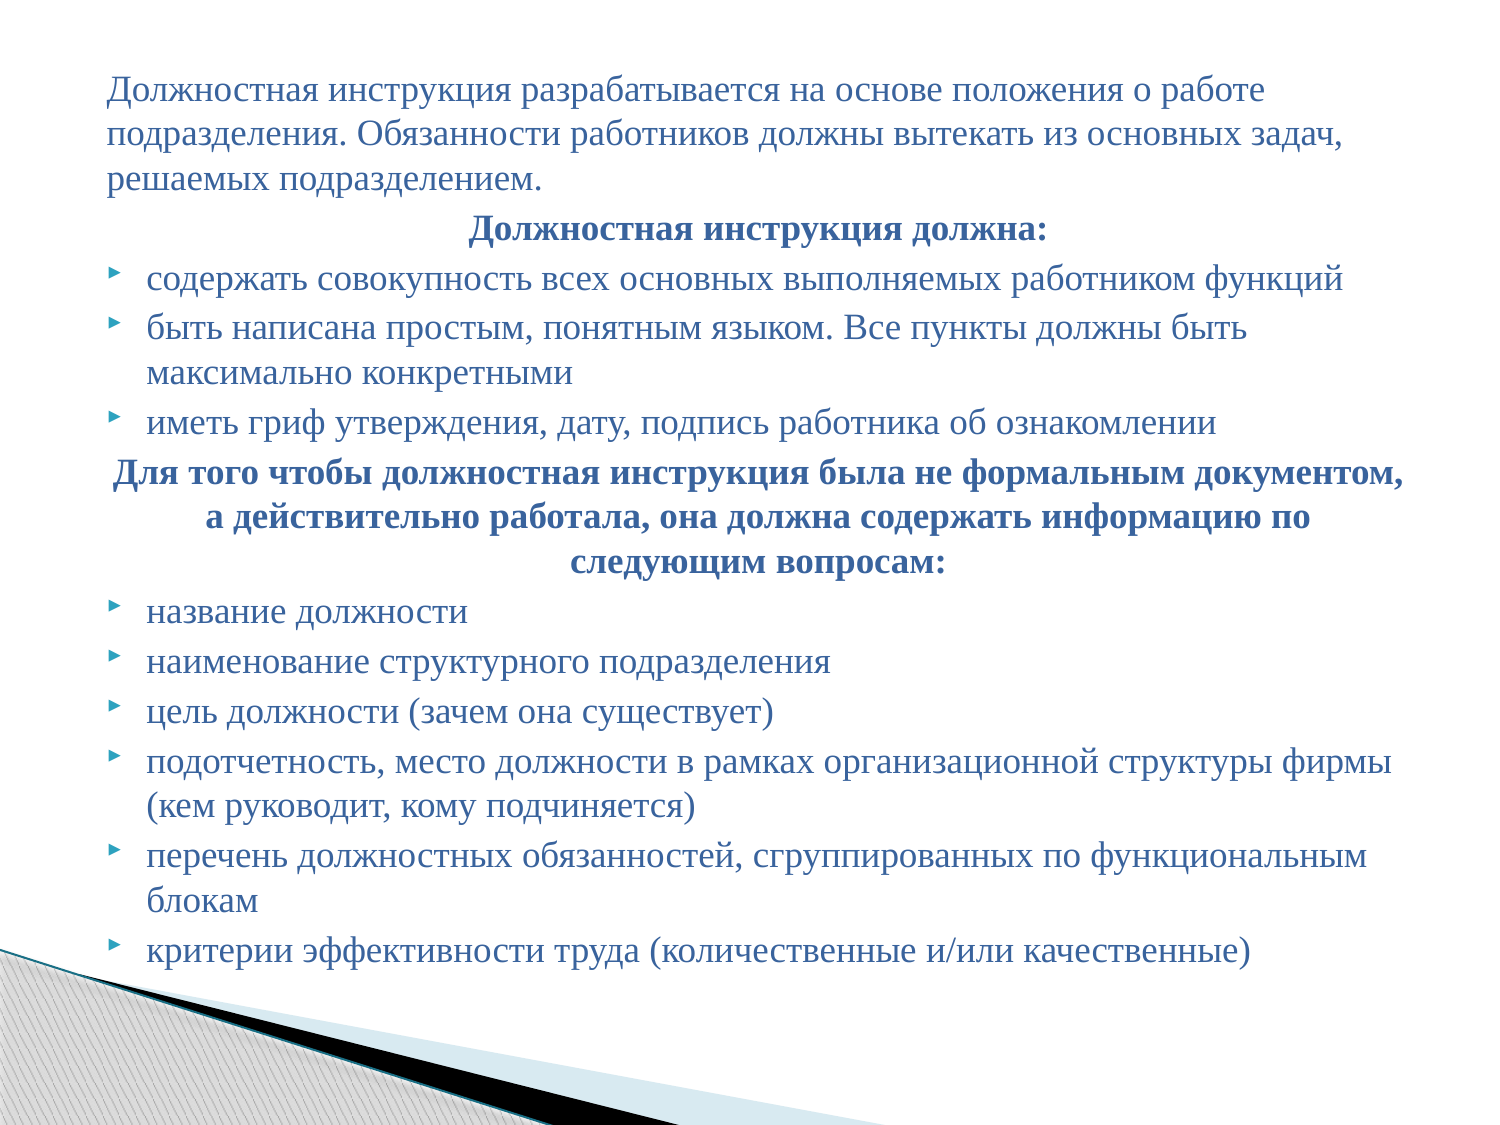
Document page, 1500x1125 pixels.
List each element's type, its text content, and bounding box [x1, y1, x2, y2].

list Должностная инструкция разрабатывается на основе положения о работе подразделения. Обязанности работников должны вытекать из основных задач, решаемых подразделением. Должностная инструкция должна: содержать совокупность всех основных выполняемых работником функций быть написана простым, понятным языком. Все пункты должны быть максимально конкретными иметь гриф утверждения, дату, подпись работника об ознакомлении Для того чтобы должностная инструкция была не формальным документом, а действительно работала, она должна содержать информацию по следующим вопросам: название должности наименование структурного подразделения цель должности (зачем она существует) подотчетность, место должности в рамках организационной структуры фирмы (кем руководит, кому подчиняется) перечень должностных обязанностей, сгруппированных по функциональным блокам критерии эффективности труда (количественные и/или качественные) [75, 56, 1425, 986]
